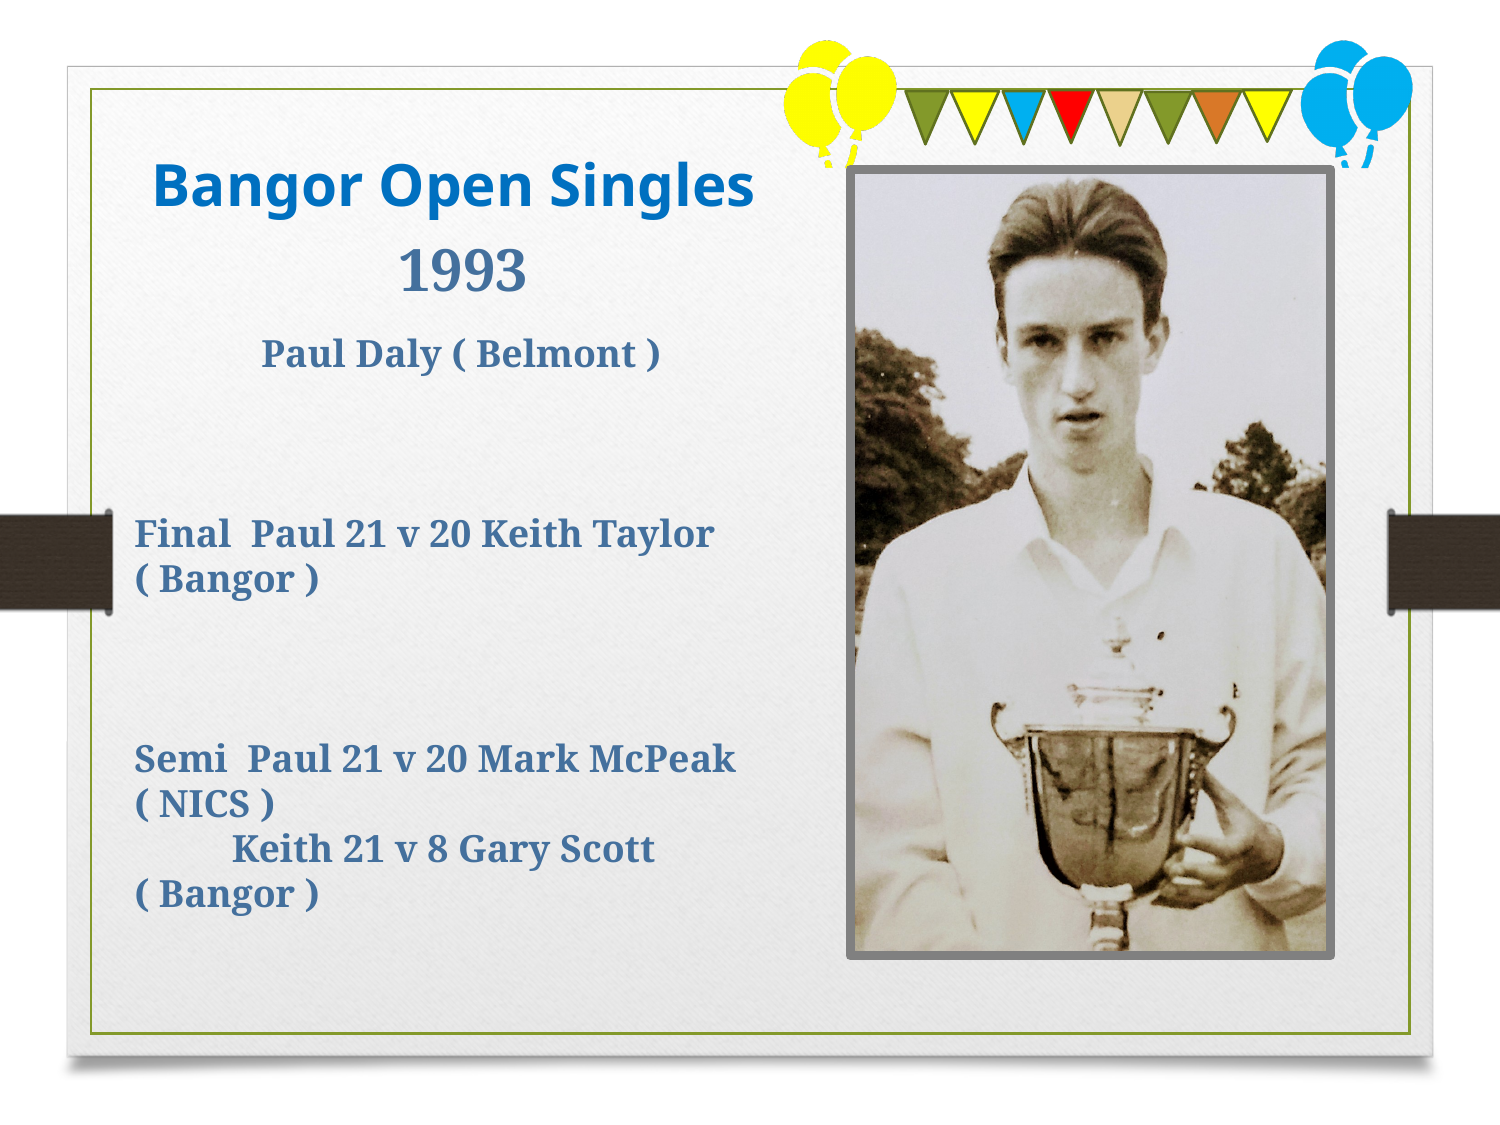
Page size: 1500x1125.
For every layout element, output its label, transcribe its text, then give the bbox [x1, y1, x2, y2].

text_box Paul Daly ( Belmont ) Final Paul 21 v 20 Keith Taylor ( Bangor ) Semi Paul 21 v 20 Mark McPeak ( NICS ) Keith 21 v 8 Gary Scott ( Bangor ) [119, 322, 836, 1125]
text_box [1047, 88, 1095, 145]
picture [0, 0, 1500, 1125]
text_box [1143, 90, 1192, 145]
text_box [1190, 89, 1242, 145]
text_box [1241, 88, 1281, 143]
text_box [1096, 88, 1144, 147]
title Bangor Open Singles [119, 137, 788, 229]
text_box 1993 [352, 226, 555, 311]
text_box [1001, 89, 1046, 146]
text_box [949, 89, 1001, 146]
text_box [915, 89, 949, 146]
